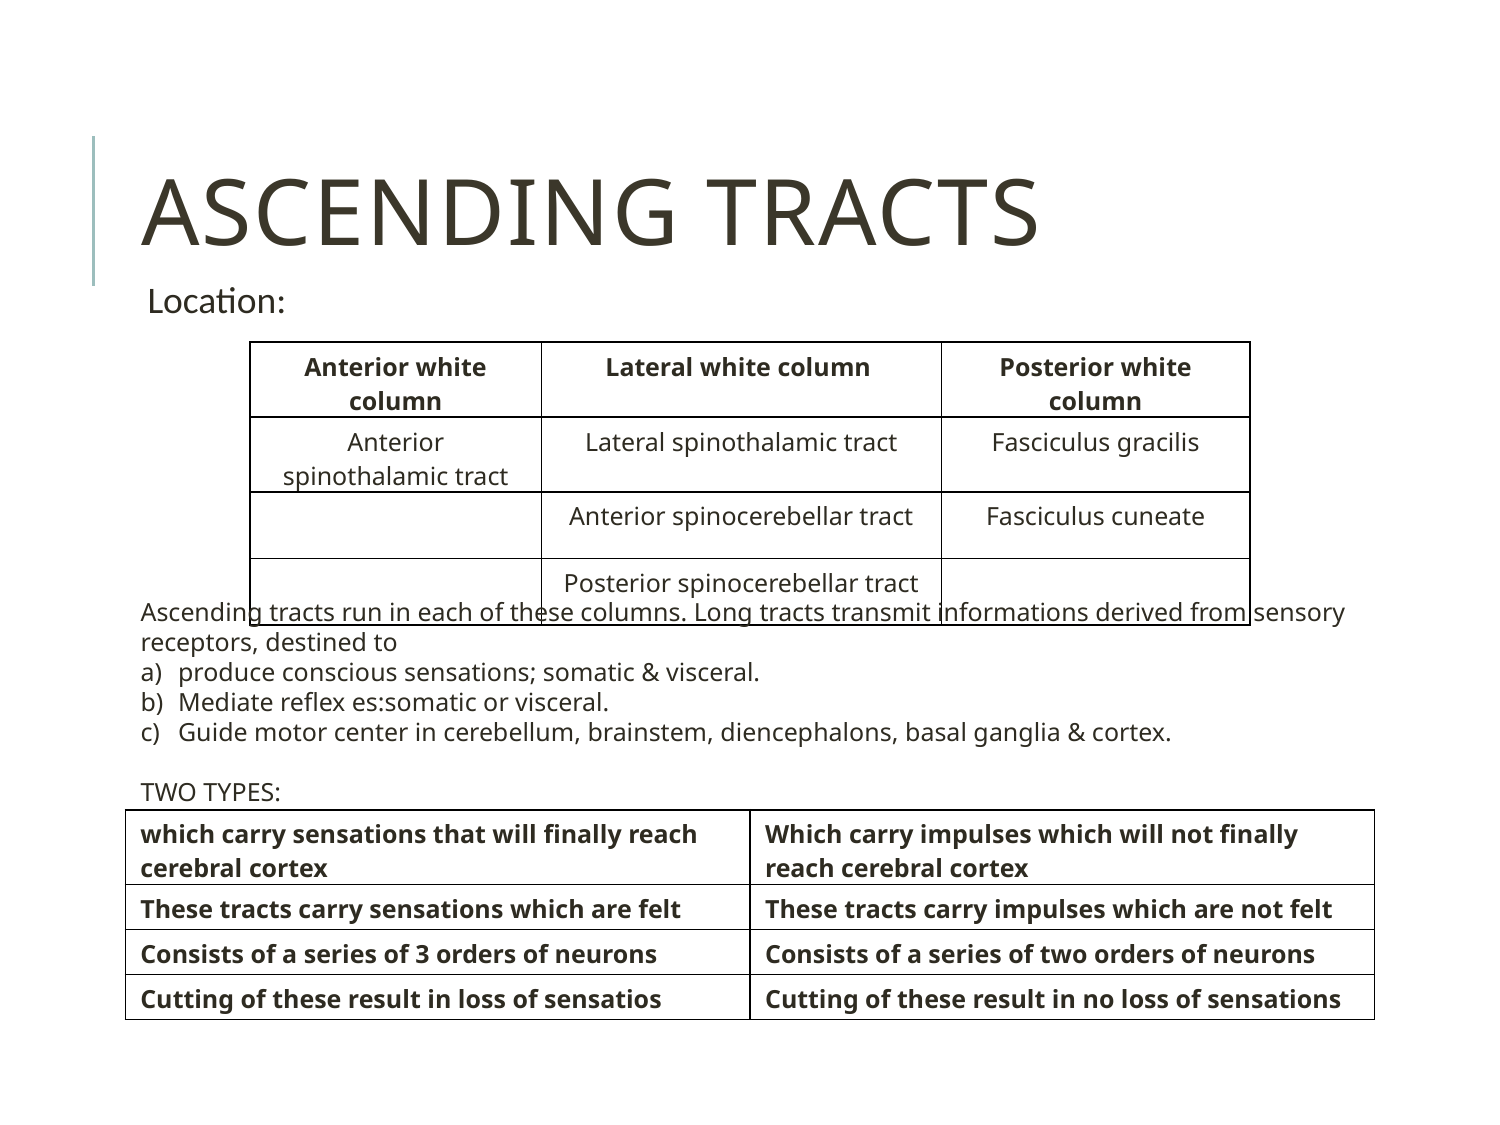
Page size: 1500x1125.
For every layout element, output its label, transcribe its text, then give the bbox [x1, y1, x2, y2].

table_header Anterior white column [251, 343, 541, 416]
table_header Lateral white column [542, 343, 941, 416]
table_cell Cutting of these result in loss of sensatios [126, 975, 749, 1019]
table_header which carry sensations that will finally reach cerebral cortex [126, 811, 749, 884]
table_cell Cutting of these result in no loss of sensations [751, 975, 1374, 1019]
table_cell Anterior spinocerebellar tract [542, 493, 941, 558]
table_cell [251, 559, 541, 596]
table_cell Anterior spinothalamic tract [251, 418, 541, 491]
table_cell Fasciculus cuneate [942, 493, 1249, 558]
text_box Location: [132, 268, 302, 328]
table_cell Fasciculus gracilis [942, 418, 1249, 491]
table_cell Lateral spinothalamic tract [542, 418, 941, 491]
table_header Which carry impulses which will not finally reach cerebral cortex [751, 811, 1374, 884]
table_cell [251, 493, 541, 558]
text_box ASCENDING TRACTS [125, 95, 1322, 342]
table_header Posterior white column [942, 343, 1249, 416]
table_cell Posterior spinocerebellar tract [542, 559, 941, 596]
table_cell These tracts carry impulses which are not felt [751, 885, 1374, 929]
text_box Ascending tracts run in each of these columns. Long tracts transmit informations derived from sensory receptors, destined to produce conscious sensations; somatic & visceral. Mediate reflex es:somatic or visceral. Guide motor center in cerebellum, brainstem, diencephalons, basal ganglia & cortex. TWO TYPES: [125, 596, 1375, 806]
table_cell Consists of a series of two orders of neurons [751, 930, 1374, 974]
table_cell [942, 559, 1249, 596]
table_cell Consists of a series of 3 orders of neurons [126, 930, 749, 974]
table_cell These tracts carry sensations which are felt [126, 885, 749, 929]
